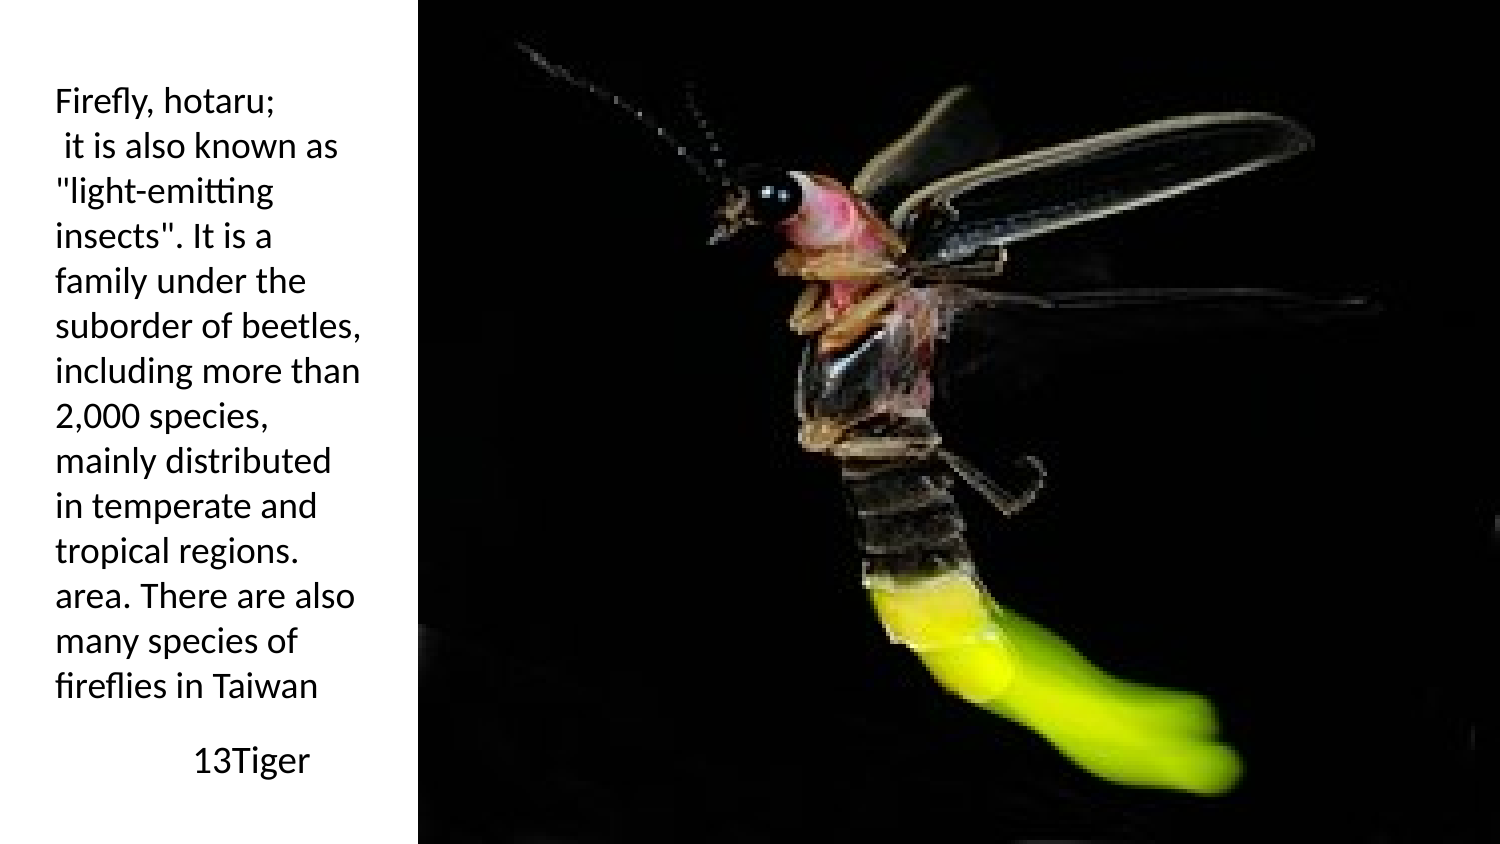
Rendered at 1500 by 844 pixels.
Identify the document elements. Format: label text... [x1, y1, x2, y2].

text_box Firefly, hotaru; it is also known as "light-emitting insects". It is a family under the suborder of beetles, including more than 2,000 species, mainly distributed in temperate and tropical regions. area. There are also many species of fireflies in Taiwan [43, 64, 377, 717]
picture [418, 0, 1500, 844]
text_box 13Tiger [181, 723, 406, 793]
